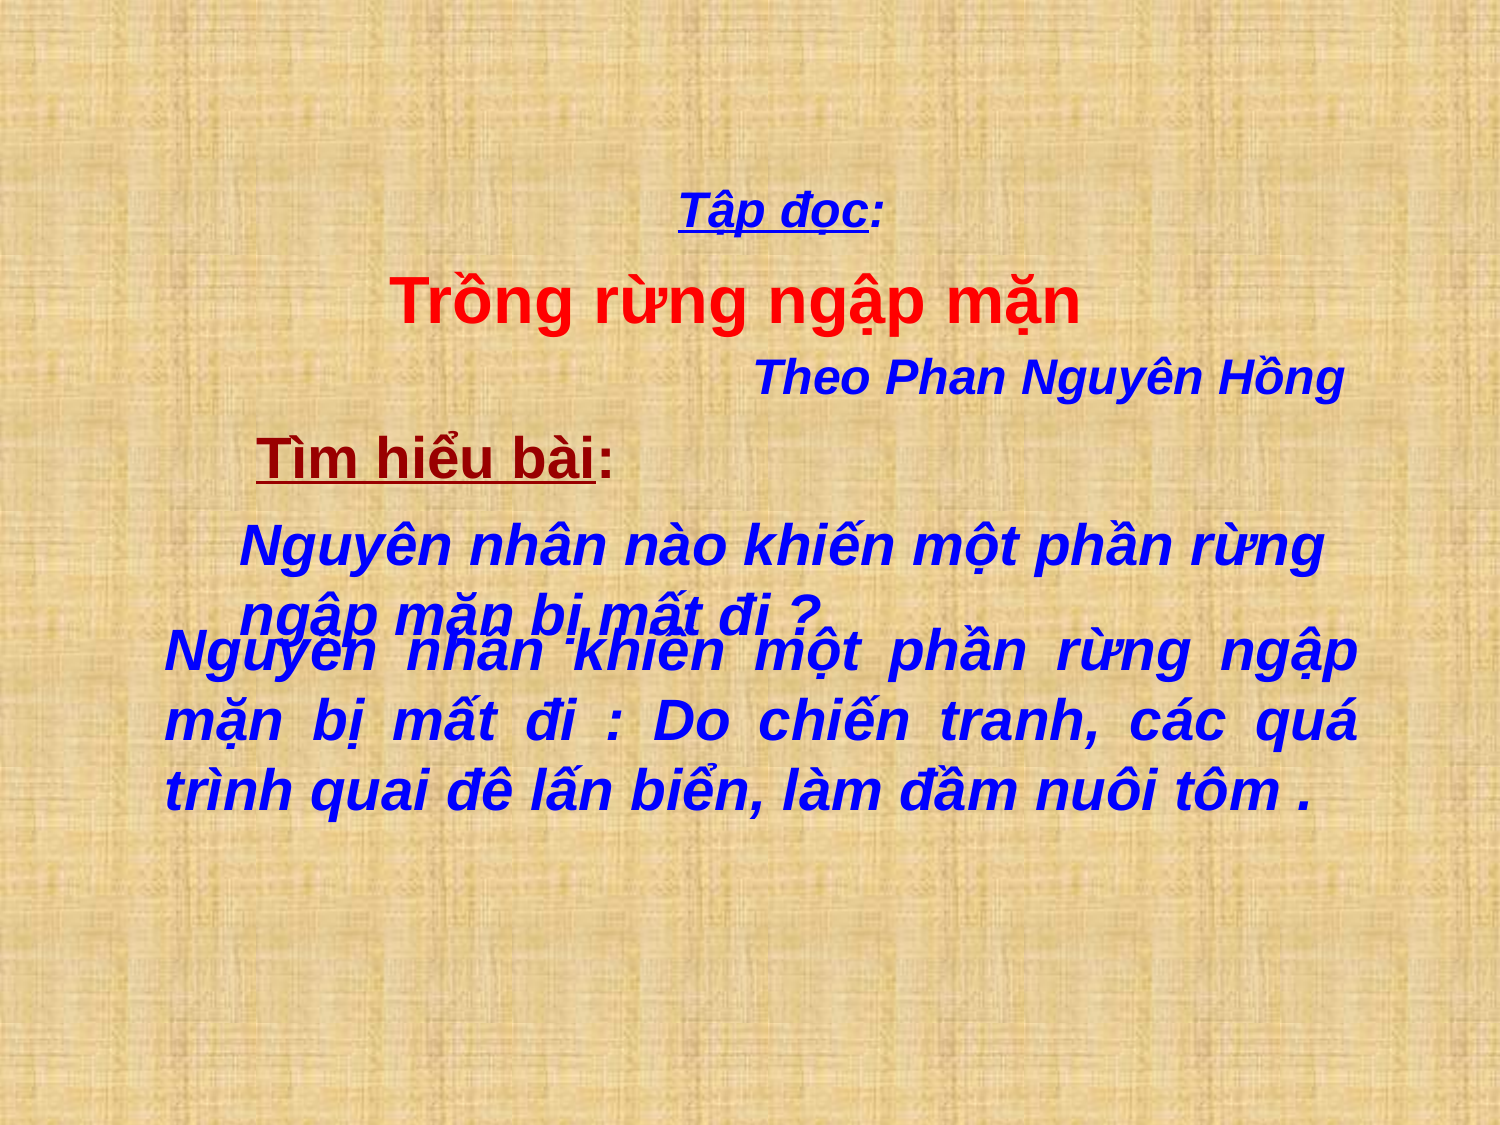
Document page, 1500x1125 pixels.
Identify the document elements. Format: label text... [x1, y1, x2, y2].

text_box Trồng rừng ngập mặn [374, 249, 1113, 345]
text_box Theo Phan Nguyên Hồng [737, 337, 1375, 413]
text_box Nguyên nhân nào khiến một phần rừng ngập mặn bị mất đi ? [225, 499, 1450, 655]
text_box Nguyên nhân khiến một phần rừng ngập mặn bị mất đi : Do chiến tranh, các quá trình quai đê lấn biển, làm đầm nuôi tôm . [150, 605, 1375, 830]
text_box Tập đọc: [75, 85, 1313, 245]
picture [0, 0, 1500, 1125]
text_box Tìm hiểu bài: [225, 412, 800, 498]
